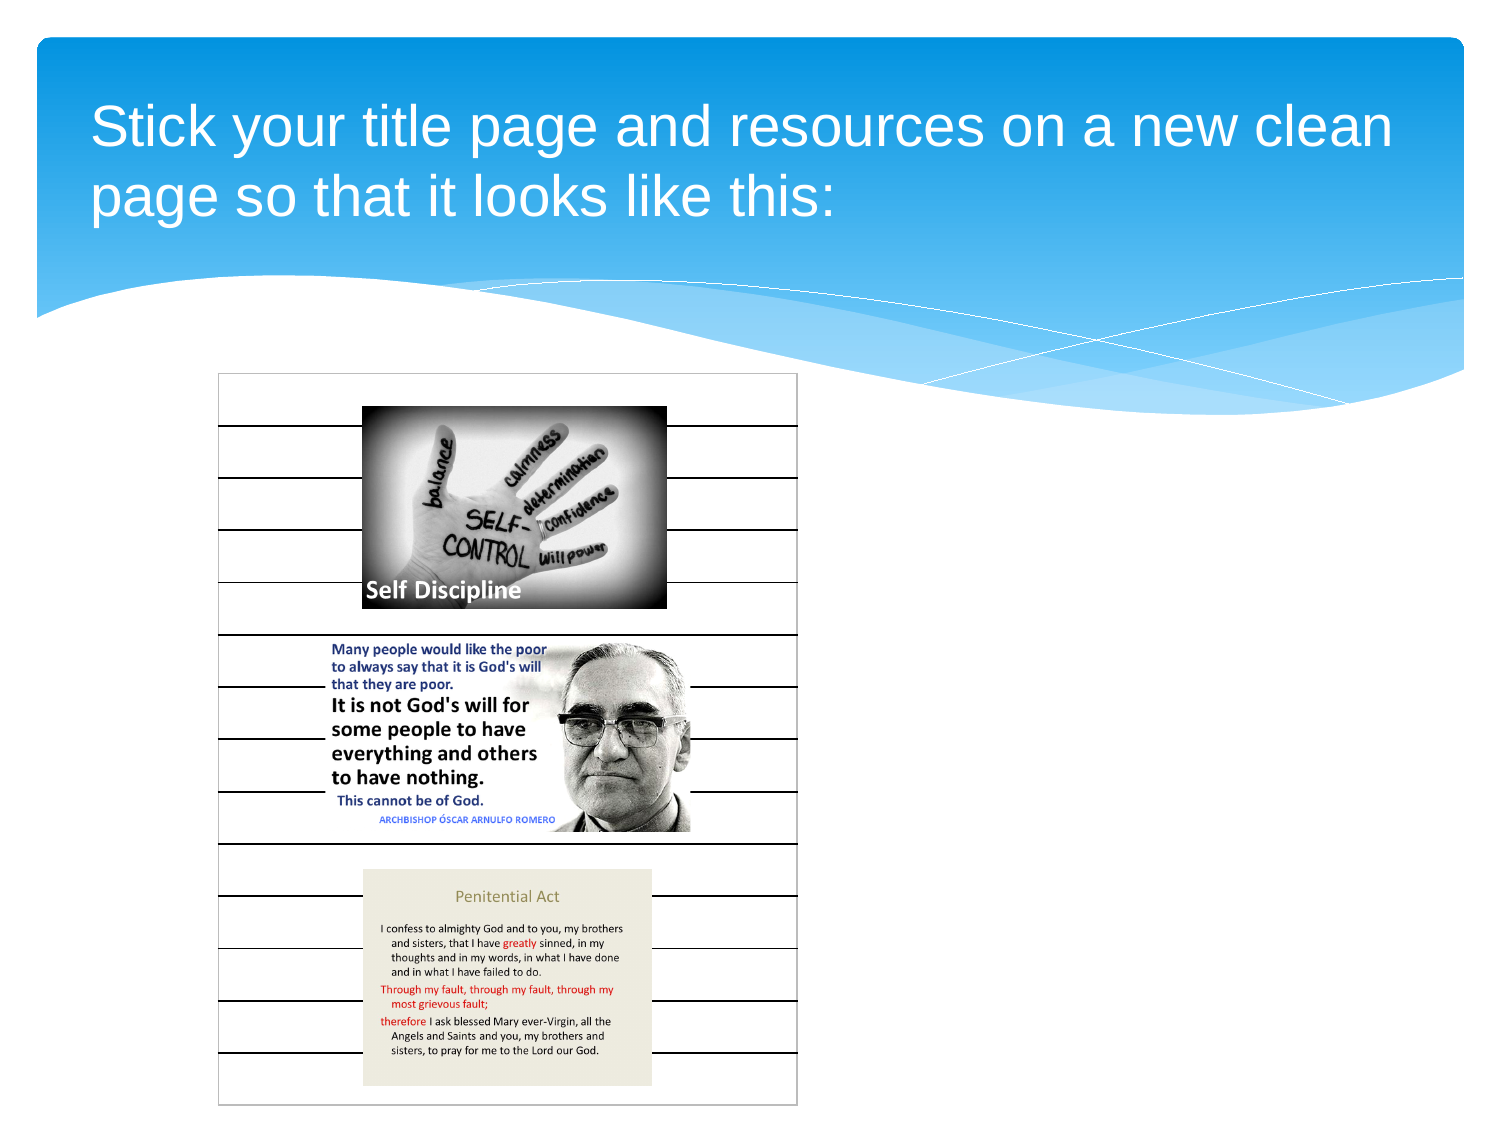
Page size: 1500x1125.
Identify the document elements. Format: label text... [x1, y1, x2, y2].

table_cell [695, 740, 796, 791]
table_cell [219, 949, 357, 1000]
table_cell [659, 897, 796, 948]
table_cell [659, 1002, 796, 1052]
table_cell [219, 897, 357, 948]
table_cell [219, 583, 351, 634]
table_cell [659, 949, 796, 1000]
table_cell [674, 531, 796, 582]
table_cell [219, 1002, 357, 1052]
table_cell [219, 793, 796, 843]
table_header [219, 374, 796, 425]
table_cell [674, 479, 796, 529]
table_cell [219, 845, 796, 895]
table_cell [219, 1054, 796, 1104]
table_cell [691, 636, 796, 686]
title Stick your title page and resources on a new clean page so that it looks like this: [75, 55, 1425, 261]
table_cell [219, 479, 343, 529]
table_cell [666, 583, 796, 634]
table_cell [219, 688, 319, 738]
picture [348, 405, 667, 622]
table_cell [219, 740, 319, 791]
table_cell [695, 688, 796, 738]
picture [325, 636, 691, 832]
table_cell [219, 636, 323, 686]
picture [363, 869, 653, 1087]
table_cell [219, 427, 343, 477]
table_cell [219, 531, 343, 582]
table_cell [674, 427, 796, 477]
